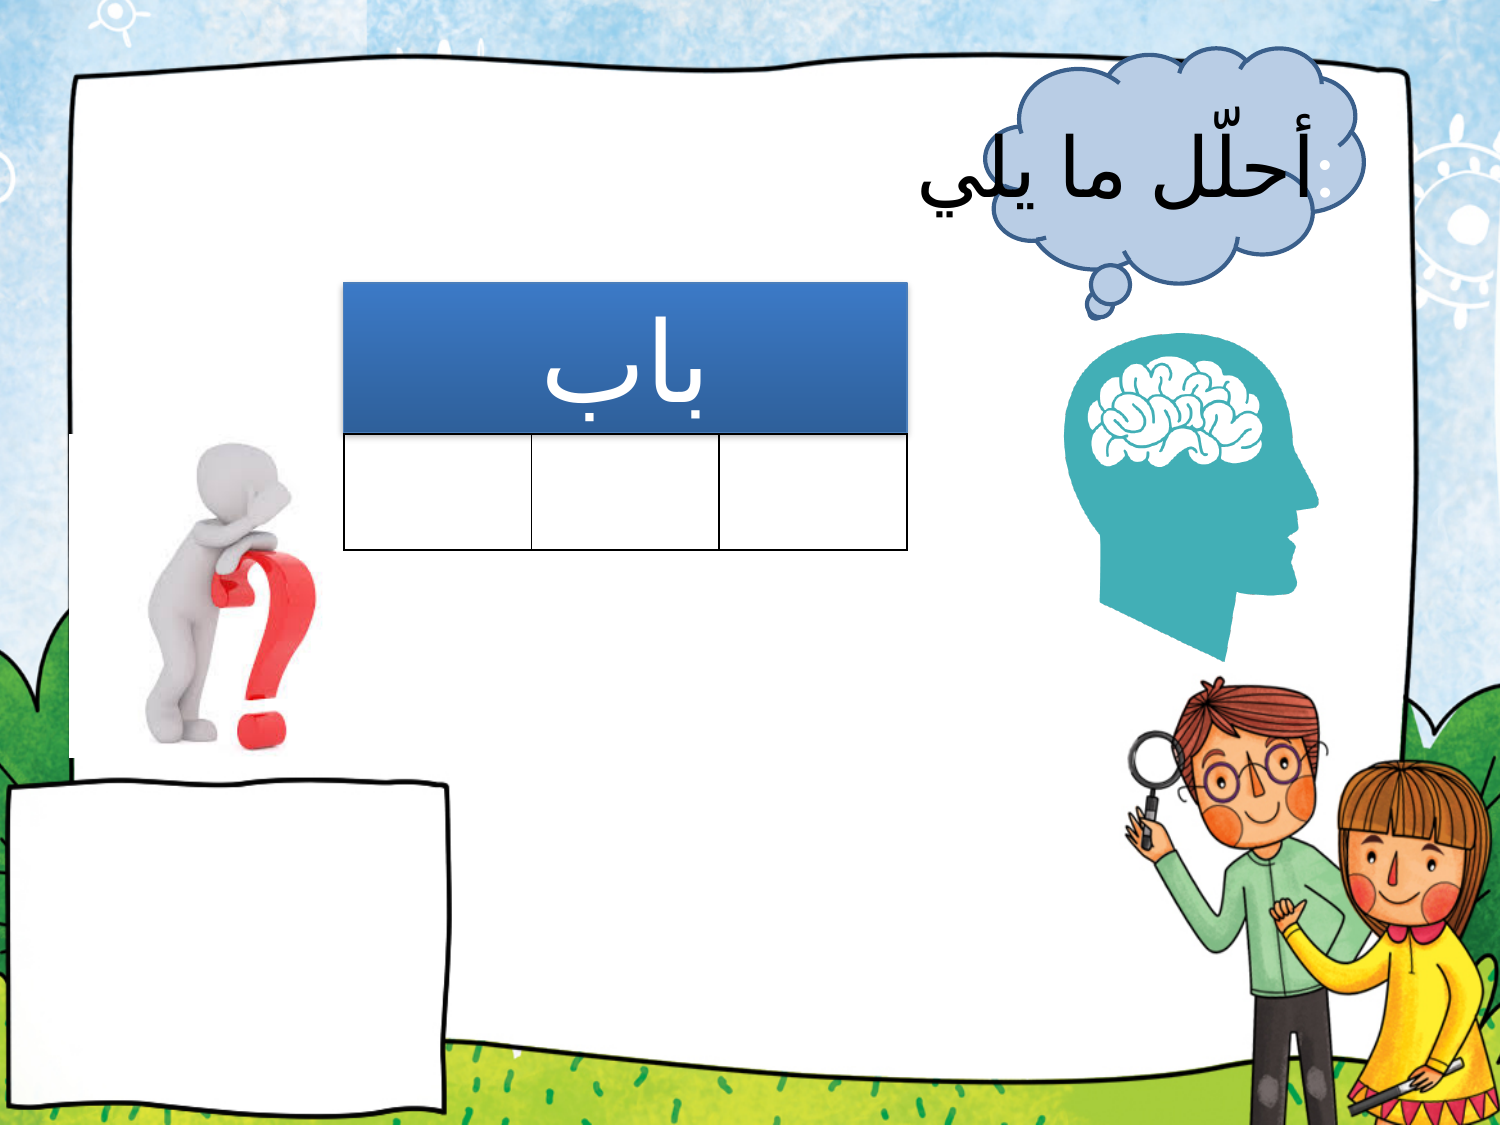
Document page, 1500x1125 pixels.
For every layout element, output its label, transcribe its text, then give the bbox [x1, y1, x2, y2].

picture [0, 0, 1500, 1125]
text_box [994, 222, 1314, 321]
text_box باب [343, 282, 908, 433]
text_box [1018, 46, 1366, 195]
table_header [395, 435, 531, 549]
text_box أحلّل ما يلي: [812, 107, 1353, 222]
table_header [532, 435, 718, 549]
table_header [720, 435, 906, 549]
